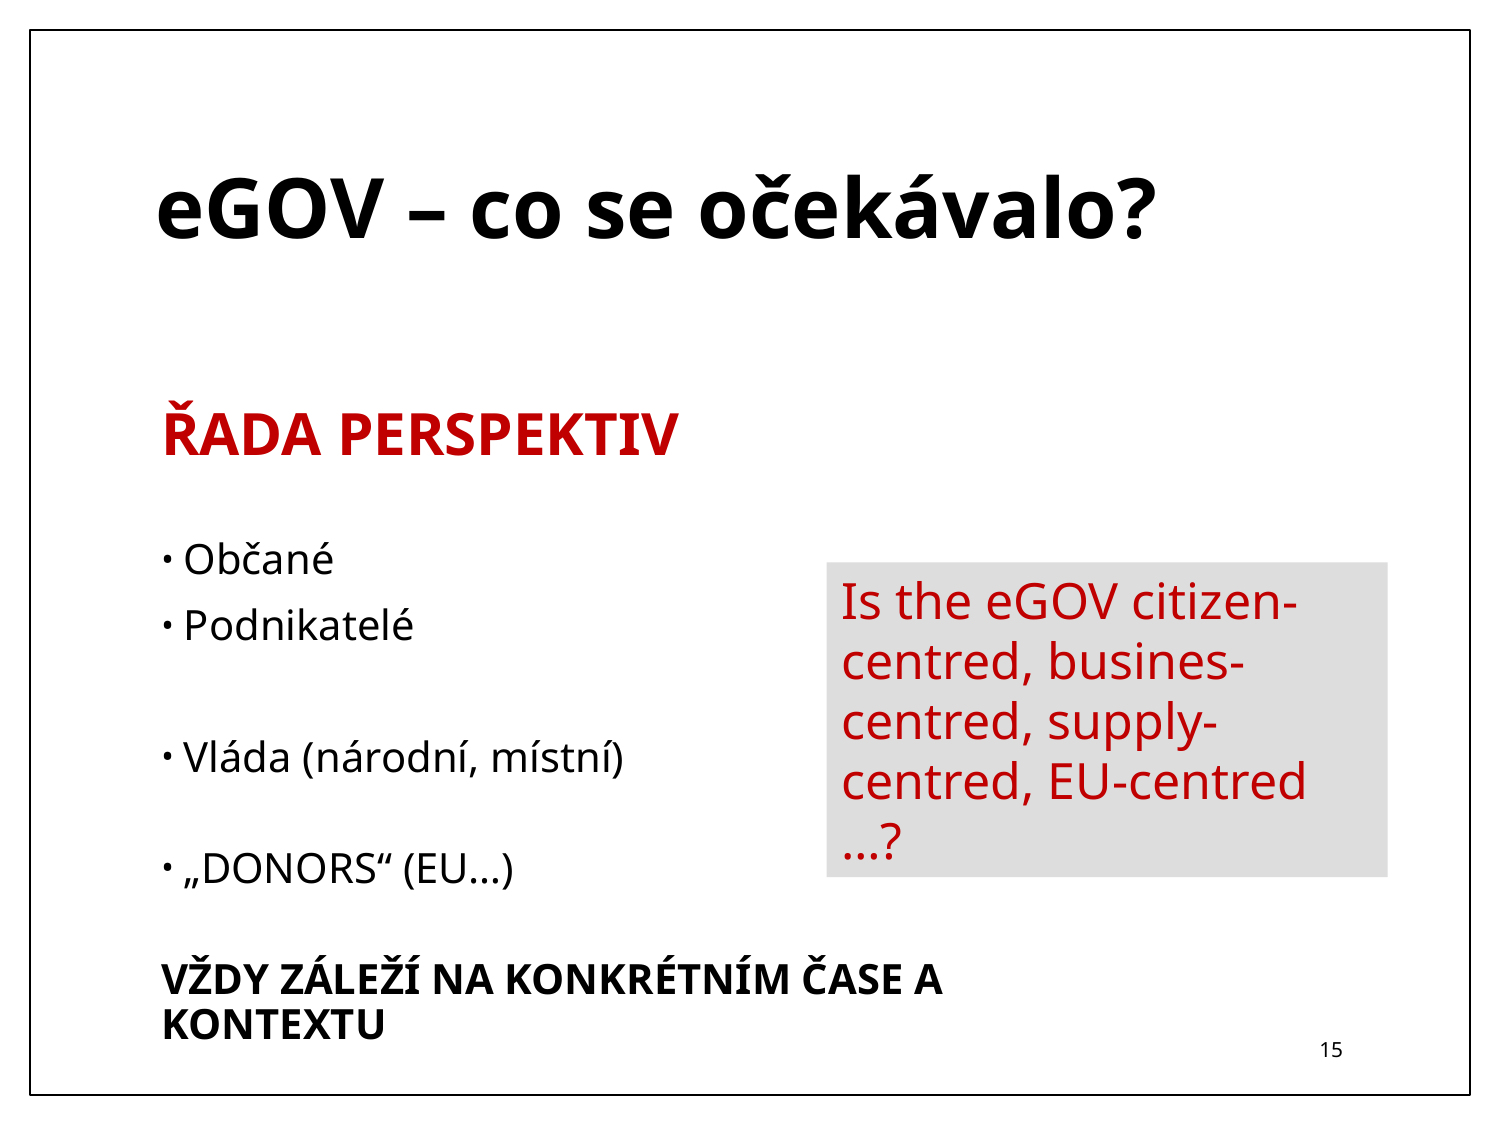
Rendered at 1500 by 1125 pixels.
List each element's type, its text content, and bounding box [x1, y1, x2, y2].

slide_number 15 [1147, 1020, 1358, 1081]
title eGOV – co se očekávalo? [140, 99, 1356, 323]
list ŘADA PERSPEKTIV Občané Podnikatelé Vláda (národní, místní) „DONORS“ (EU…) VŽDY ZÁLEŽÍ NA KONKRÉTNÍM ČASE A KONTEXTU [140, 397, 1105, 1094]
text_box Is the eGOV citizen-centred, busines-centred, supply-centred, EU-centred …? [826, 562, 1388, 878]
